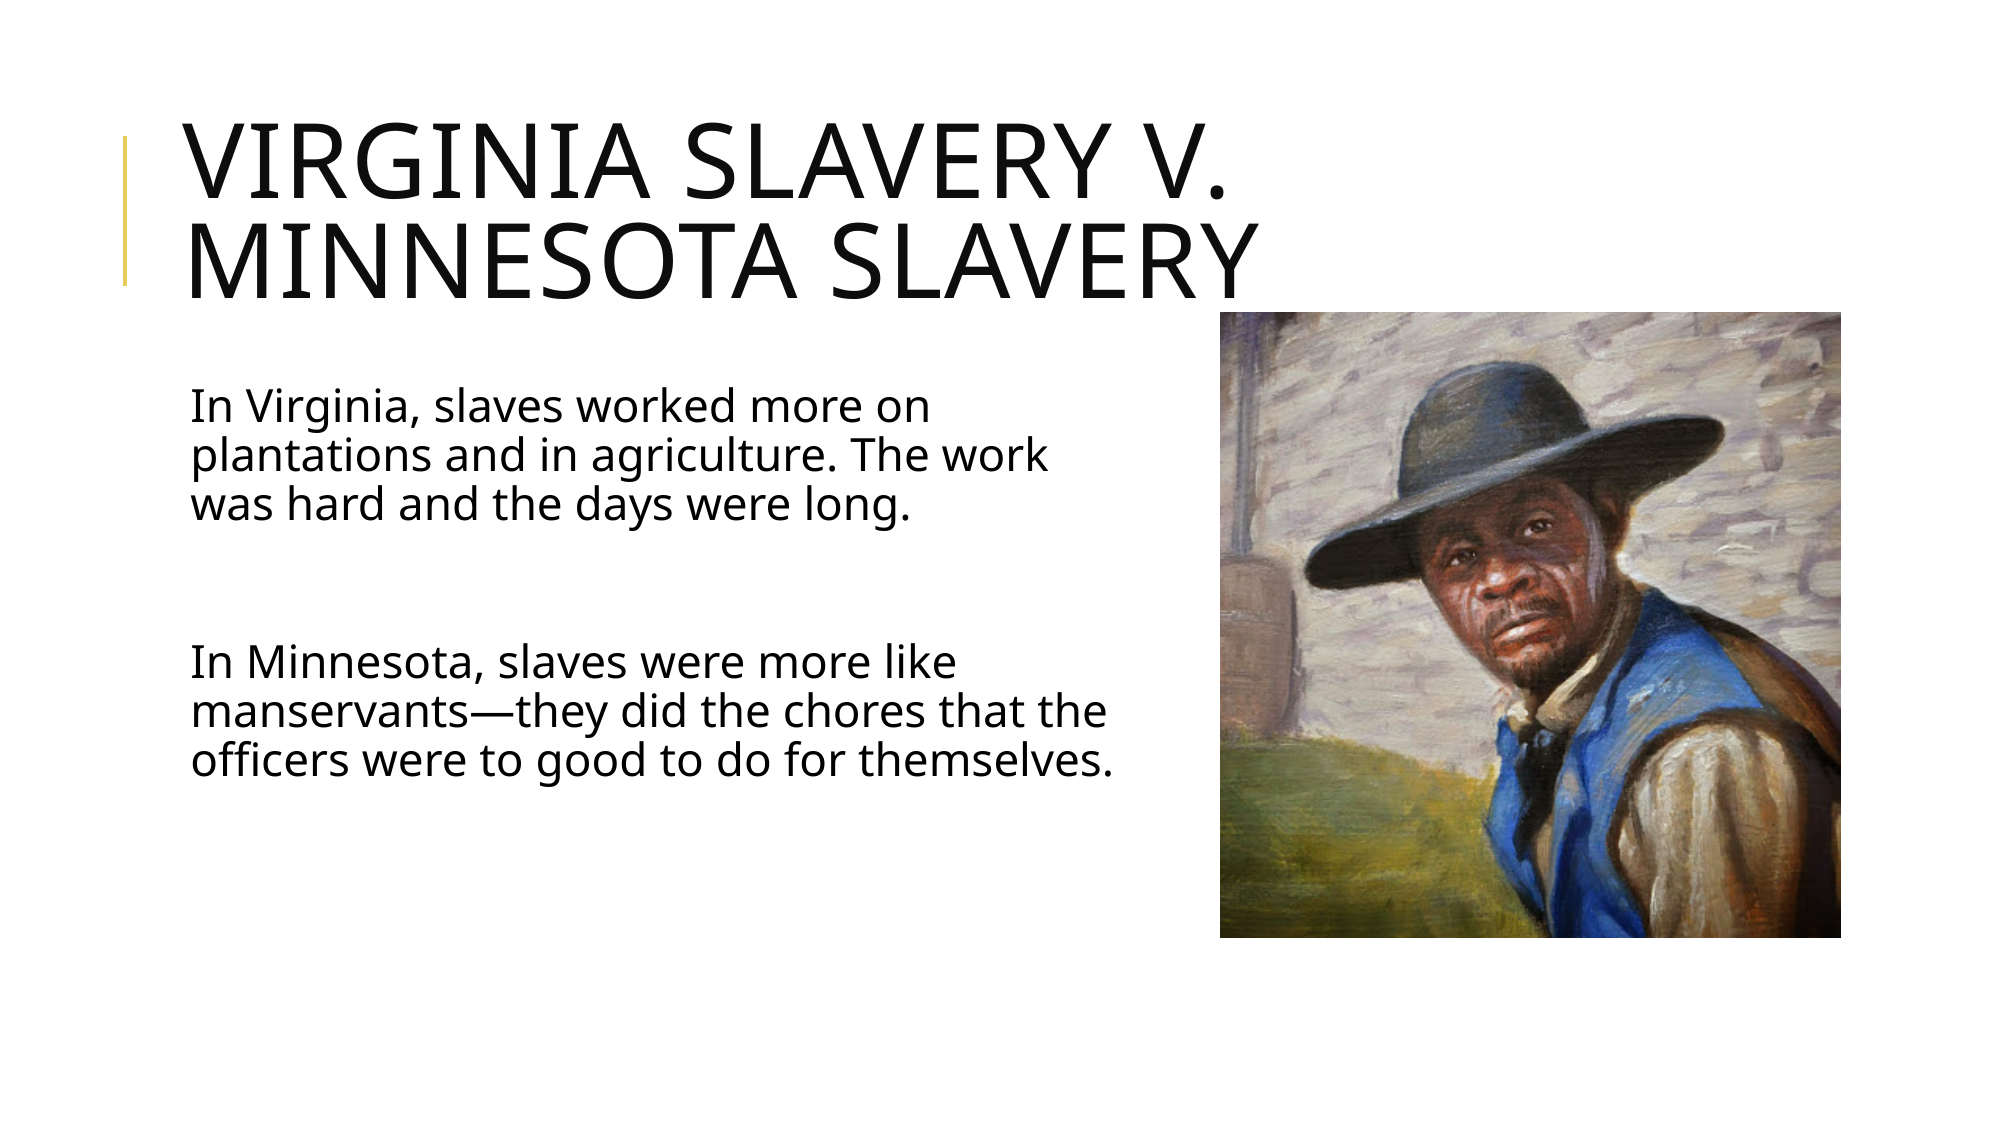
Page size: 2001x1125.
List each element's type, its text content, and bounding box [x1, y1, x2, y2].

title Virginia Slavery v. Minnesota Slavery [168, 96, 1763, 342]
list In Virginia, slaves worked more on plantations and in agriculture. The work was hard and the days were long. In Minnesota, slaves were more like manservants—they did the chores that the officers were to good to do for themselves. [168, 375, 1149, 1035]
picture [1219, 311, 1841, 938]
